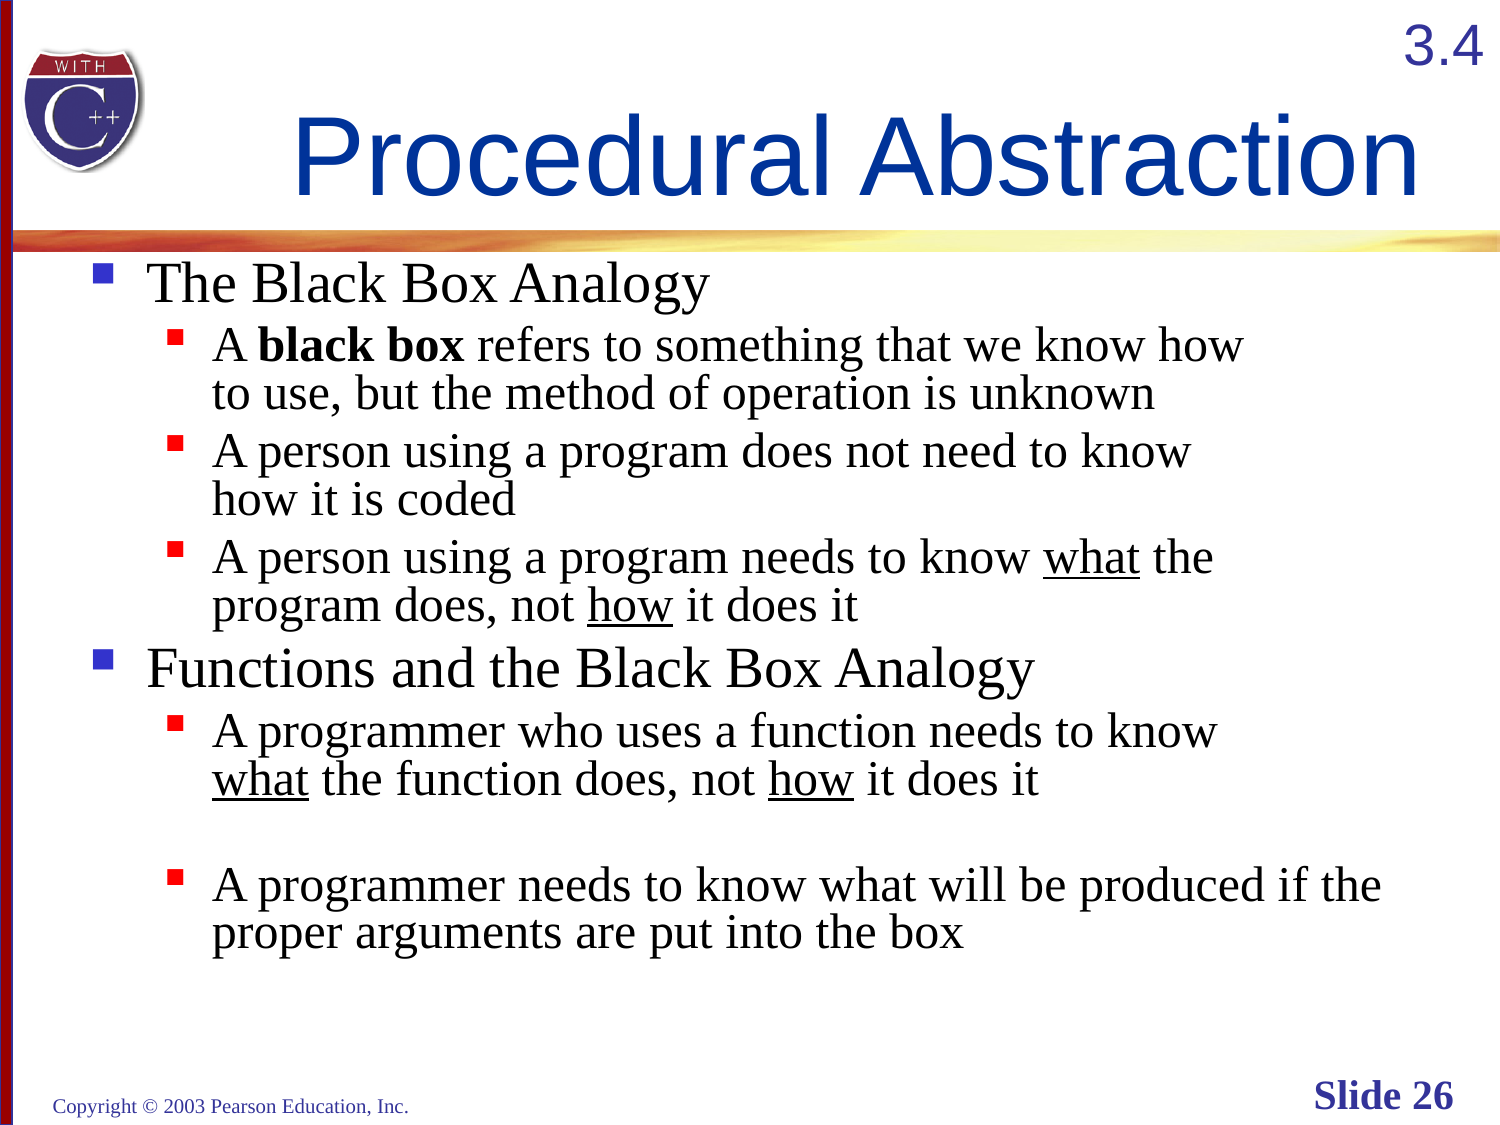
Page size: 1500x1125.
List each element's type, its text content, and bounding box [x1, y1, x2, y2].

text_box 3.4 [1388, 0, 1500, 85]
list The Black Box Analogy A black box refers to something that we know how to use, but the method of operation is unknown A person using a program does not need to know how it is coded A person using a program needs to know what the program does, not how it does it Functions and the Black Box Analogy A programmer who uses a function needs to know what the function does, not how it does it A programmer needs to know what will be produced if the proper arguments are put into the box [75, 249, 1461, 1000]
picture [13, 230, 1500, 252]
slide_number Slide 26 [1156, 1050, 1469, 1125]
title Procedural Abstraction [225, 12, 1488, 225]
picture [21, 46, 145, 173]
footer Copyright © 2003 Pearson Education, Inc. [37, 1050, 1156, 1125]
